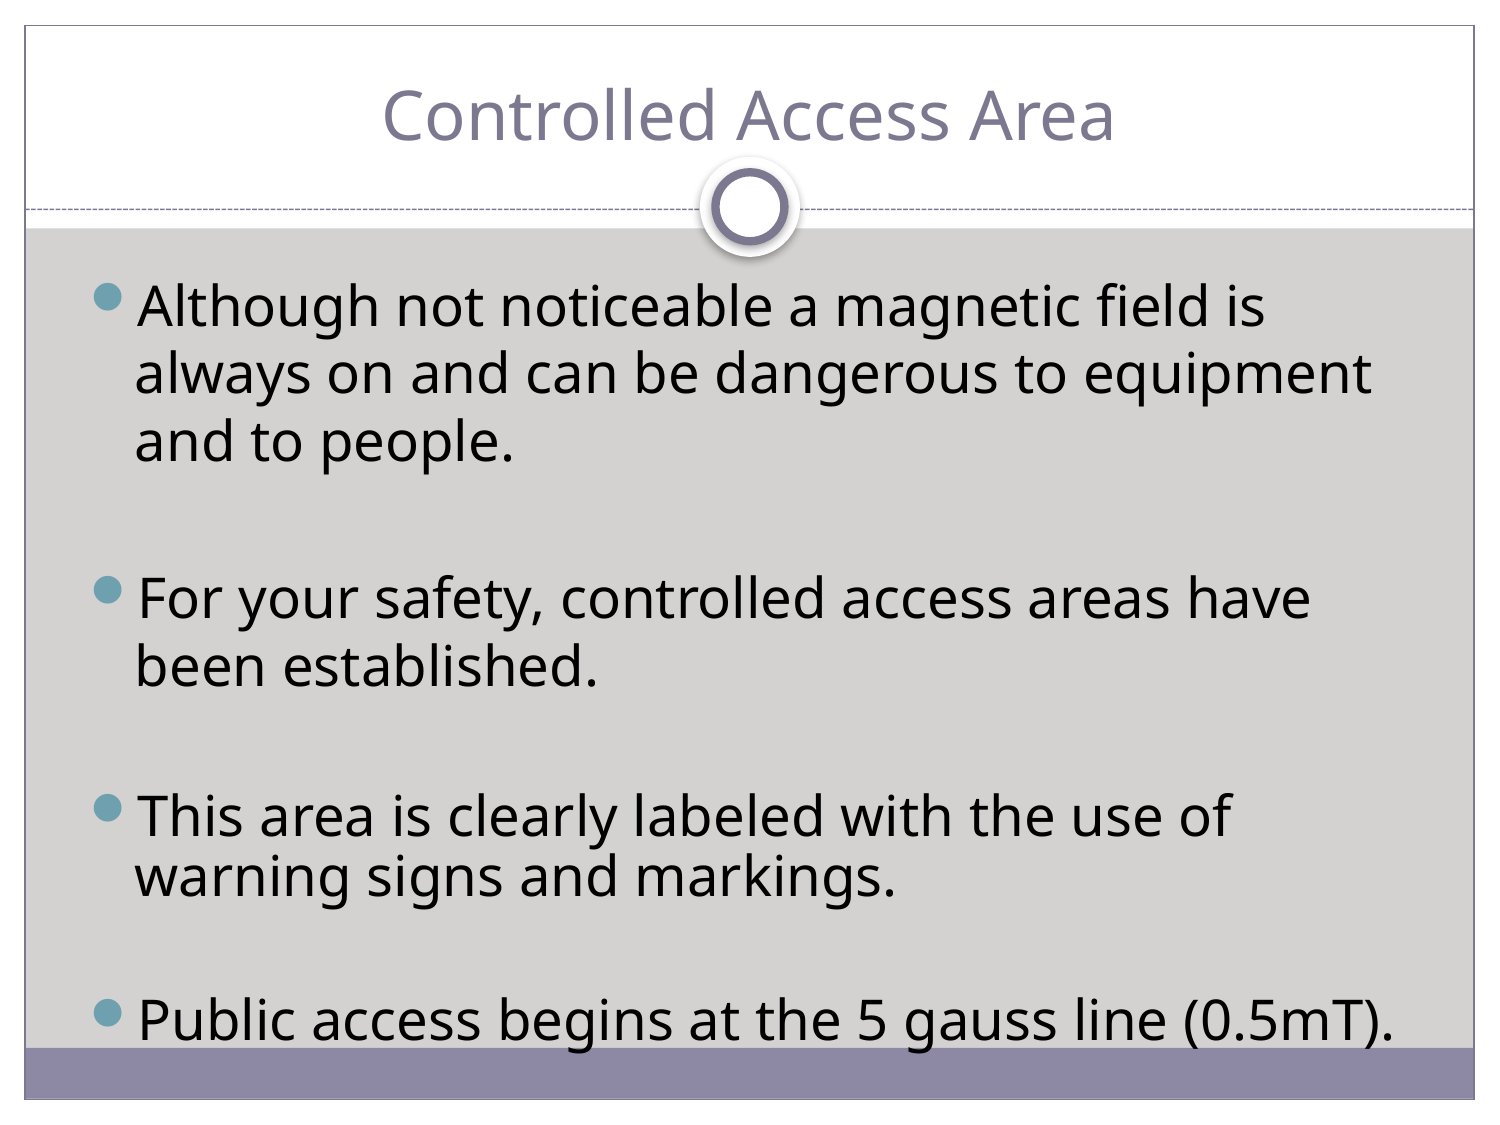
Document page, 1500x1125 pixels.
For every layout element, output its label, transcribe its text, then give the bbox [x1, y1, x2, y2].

title Controlled Access Area [49, 37, 1450, 162]
list Although not noticeable a magnetic field is always on and can be dangerous to equipment and to people. For your safety, controlled access areas have been established. This area is clearly labeled with the use of warning signs and markings. Public access begins at the 5 gauss line (0.5mT). [75, 262, 1425, 1063]
